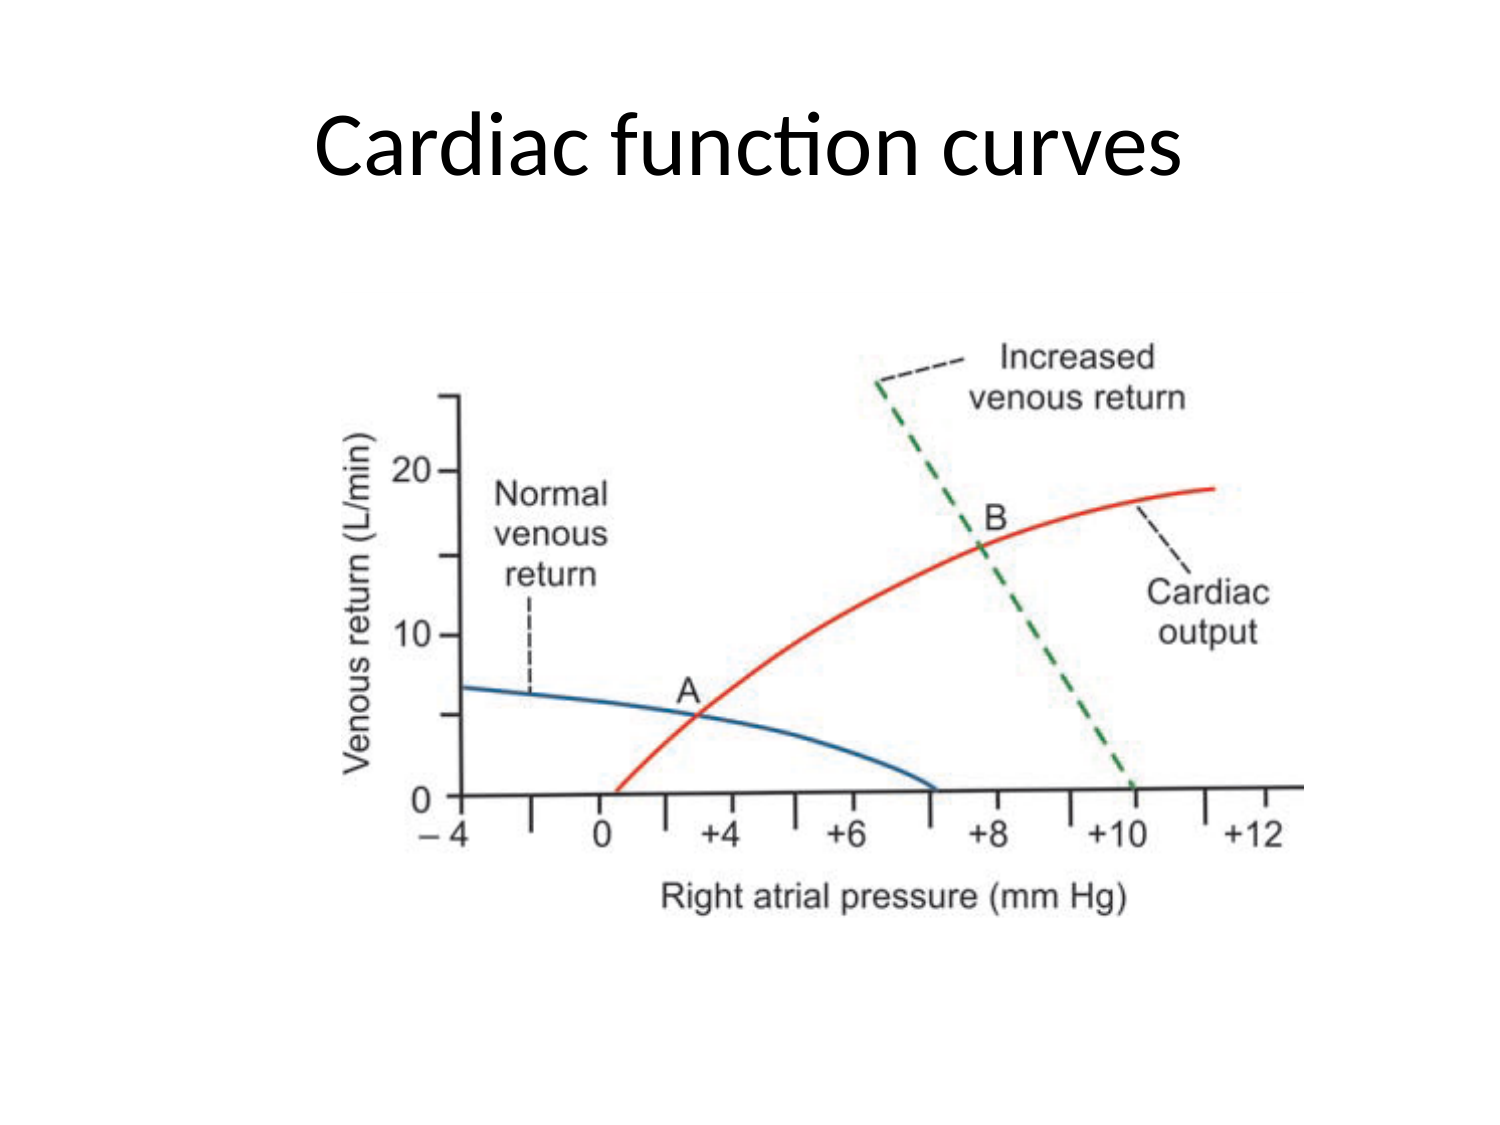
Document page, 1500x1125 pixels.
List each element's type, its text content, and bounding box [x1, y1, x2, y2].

picture [341, 291, 1304, 931]
title Cardiac function curves [75, 45, 1425, 233]
